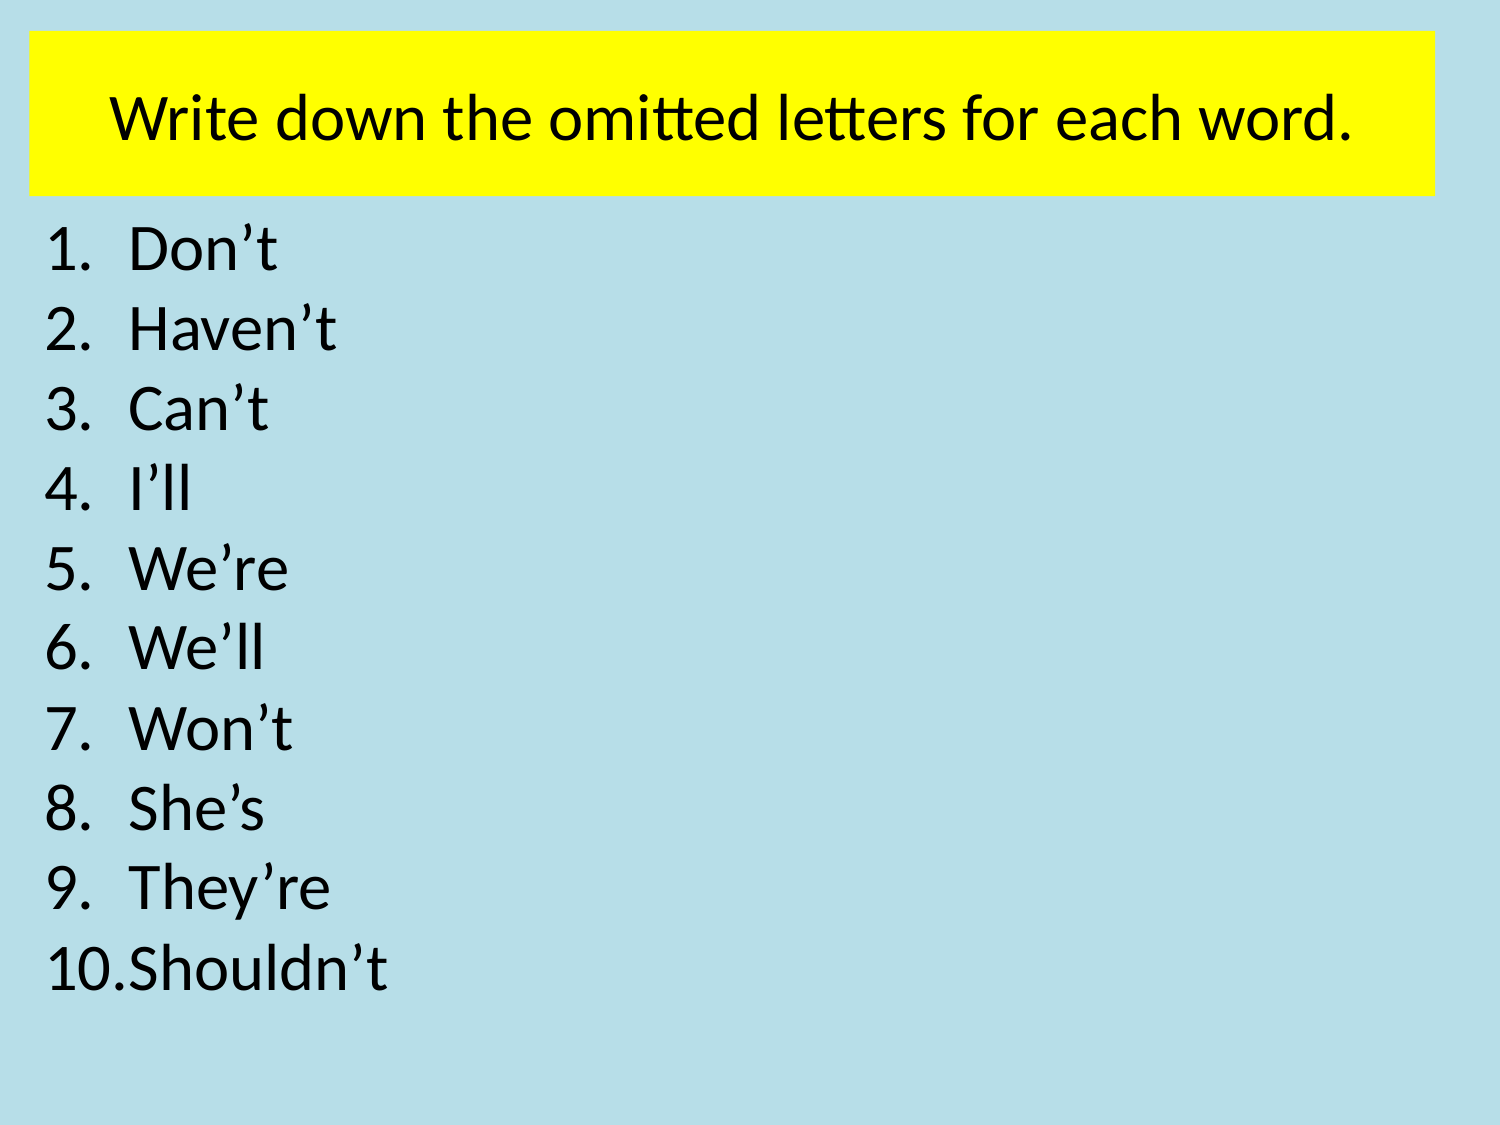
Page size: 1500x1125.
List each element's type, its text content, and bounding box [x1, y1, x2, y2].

text_box Write down the omitted letters for each word. [29, 30, 1436, 196]
text_box Don’t Haven’t Can’t I’ll We’re We’ll Won’t She’s They’re Shouldn’t [29, 196, 1436, 1125]
